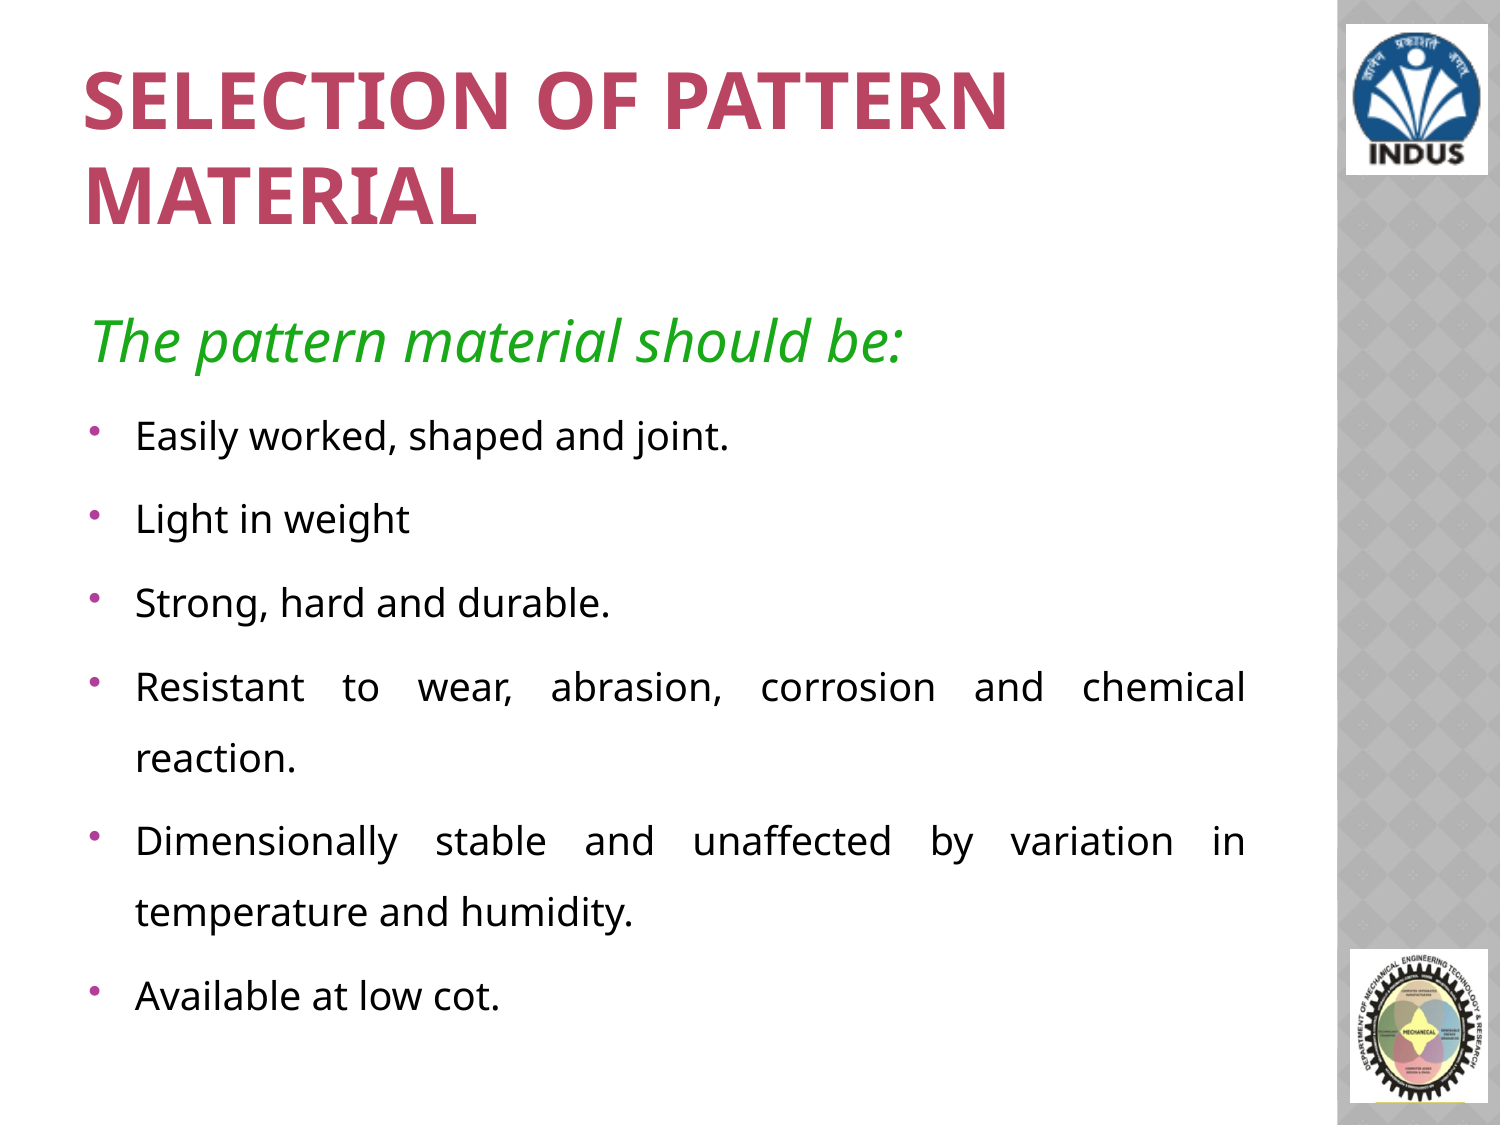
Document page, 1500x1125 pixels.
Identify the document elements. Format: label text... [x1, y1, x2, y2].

picture [1346, 24, 1488, 176]
picture [1349, 949, 1488, 1104]
title Selection of pattern material [75, 52, 1263, 240]
list The pattern material should be: Easily worked, shaped and joint. Light in weight Strong, hard and durable. Resistant to wear, abrasion, corrosion and chemical reaction. Dimensionally stable and unaffected by variation in temperature and humidity. Available at low cot. [75, 262, 1263, 1038]
